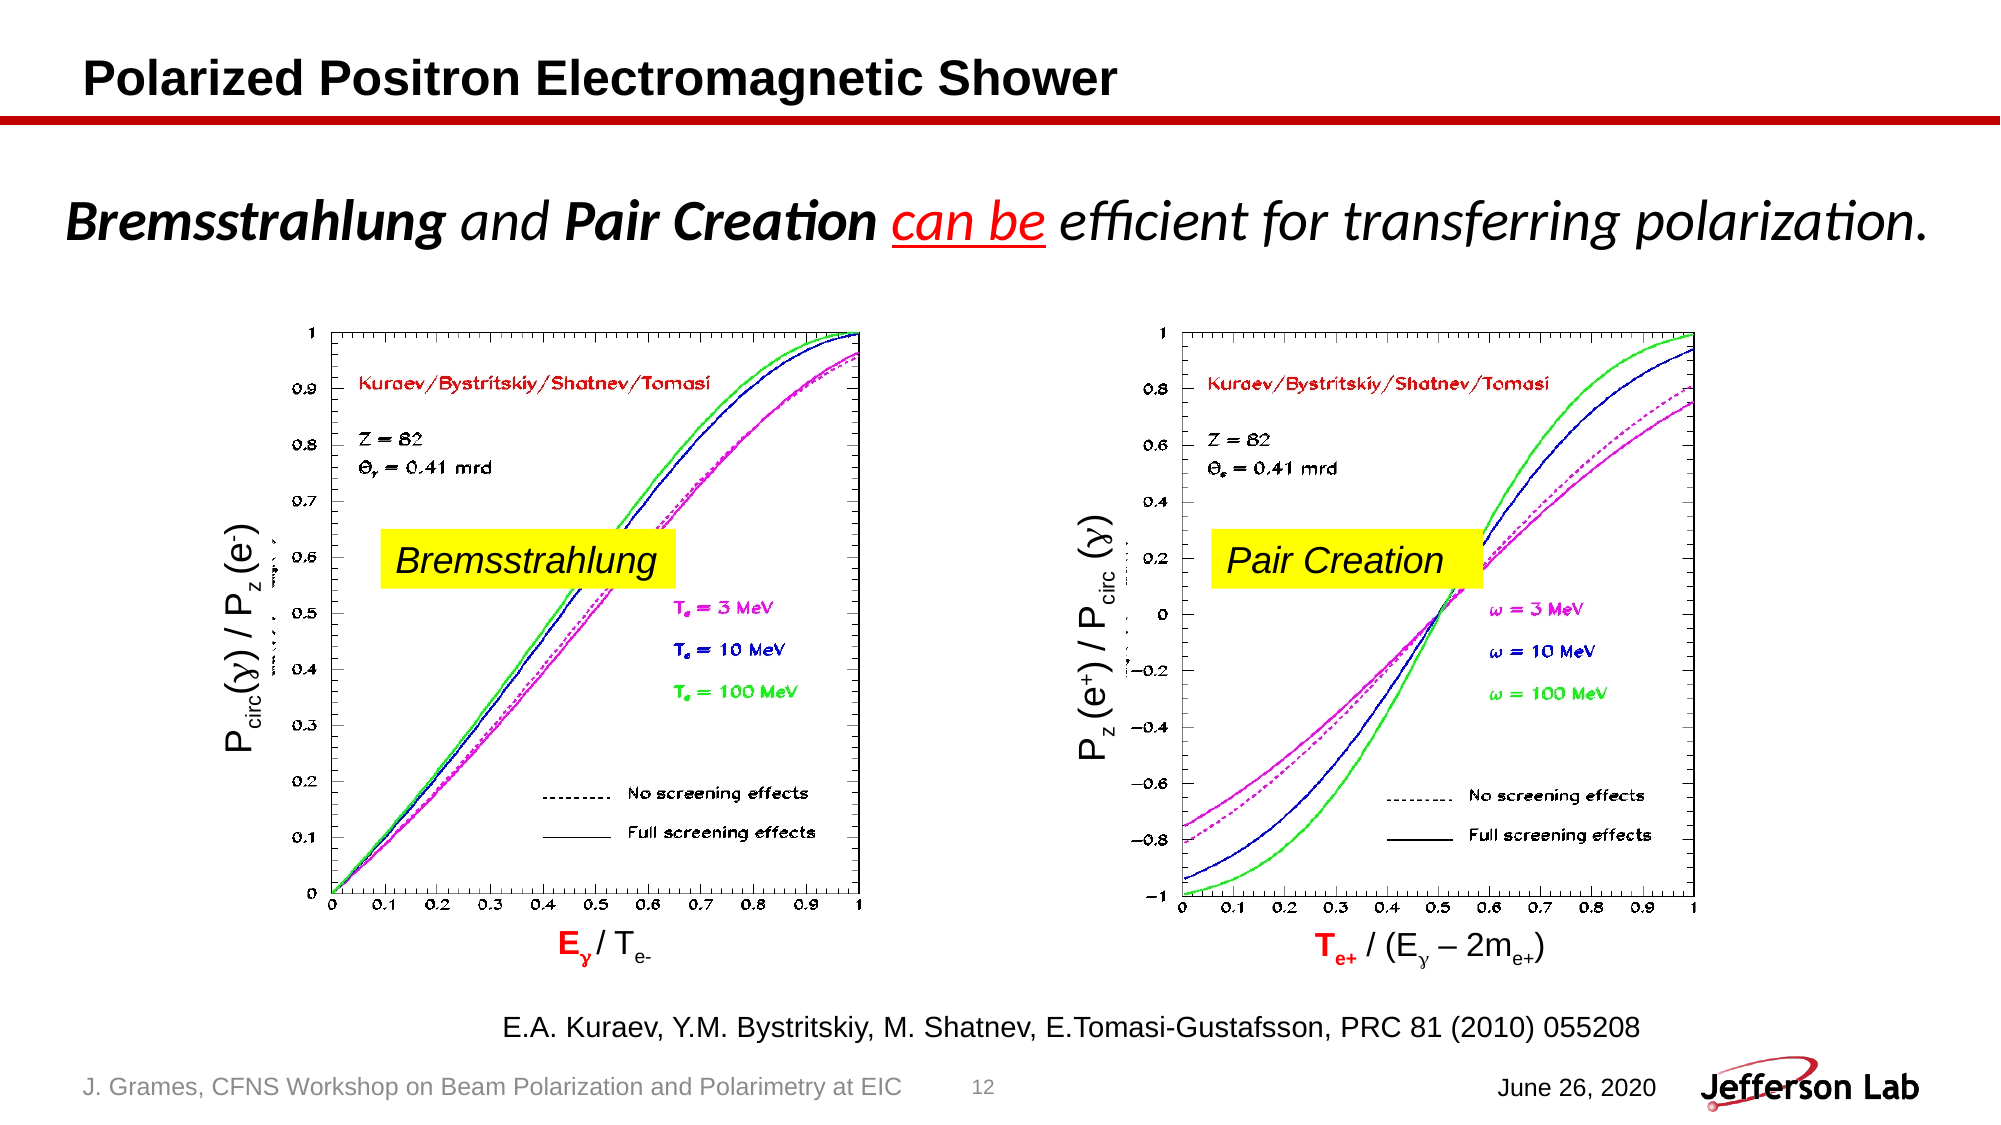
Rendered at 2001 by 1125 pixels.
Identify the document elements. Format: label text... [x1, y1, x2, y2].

footer J. Grames, CFNS Workshop on Beam Polarization and Polarimetry at EIC [67, 1059, 925, 1111]
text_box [1054, 296, 1785, 973]
picture [1698, 1047, 1933, 1124]
title Polarized Positron Electromagnetic Shower [67, 39, 1919, 120]
text_box E.A. Kuraev, Y.M. Bystritskiy, M. Shatnev, E.Tomasi-Gustafsson, PRC 81 (2010) 055208 [487, 1000, 1658, 1051]
slide_number 12 [924, 1060, 1042, 1111]
text_box Bremsstrahlung and Pair Creation can be efficient for transferring polarization. [25, 175, 1971, 260]
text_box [200, 296, 953, 971]
